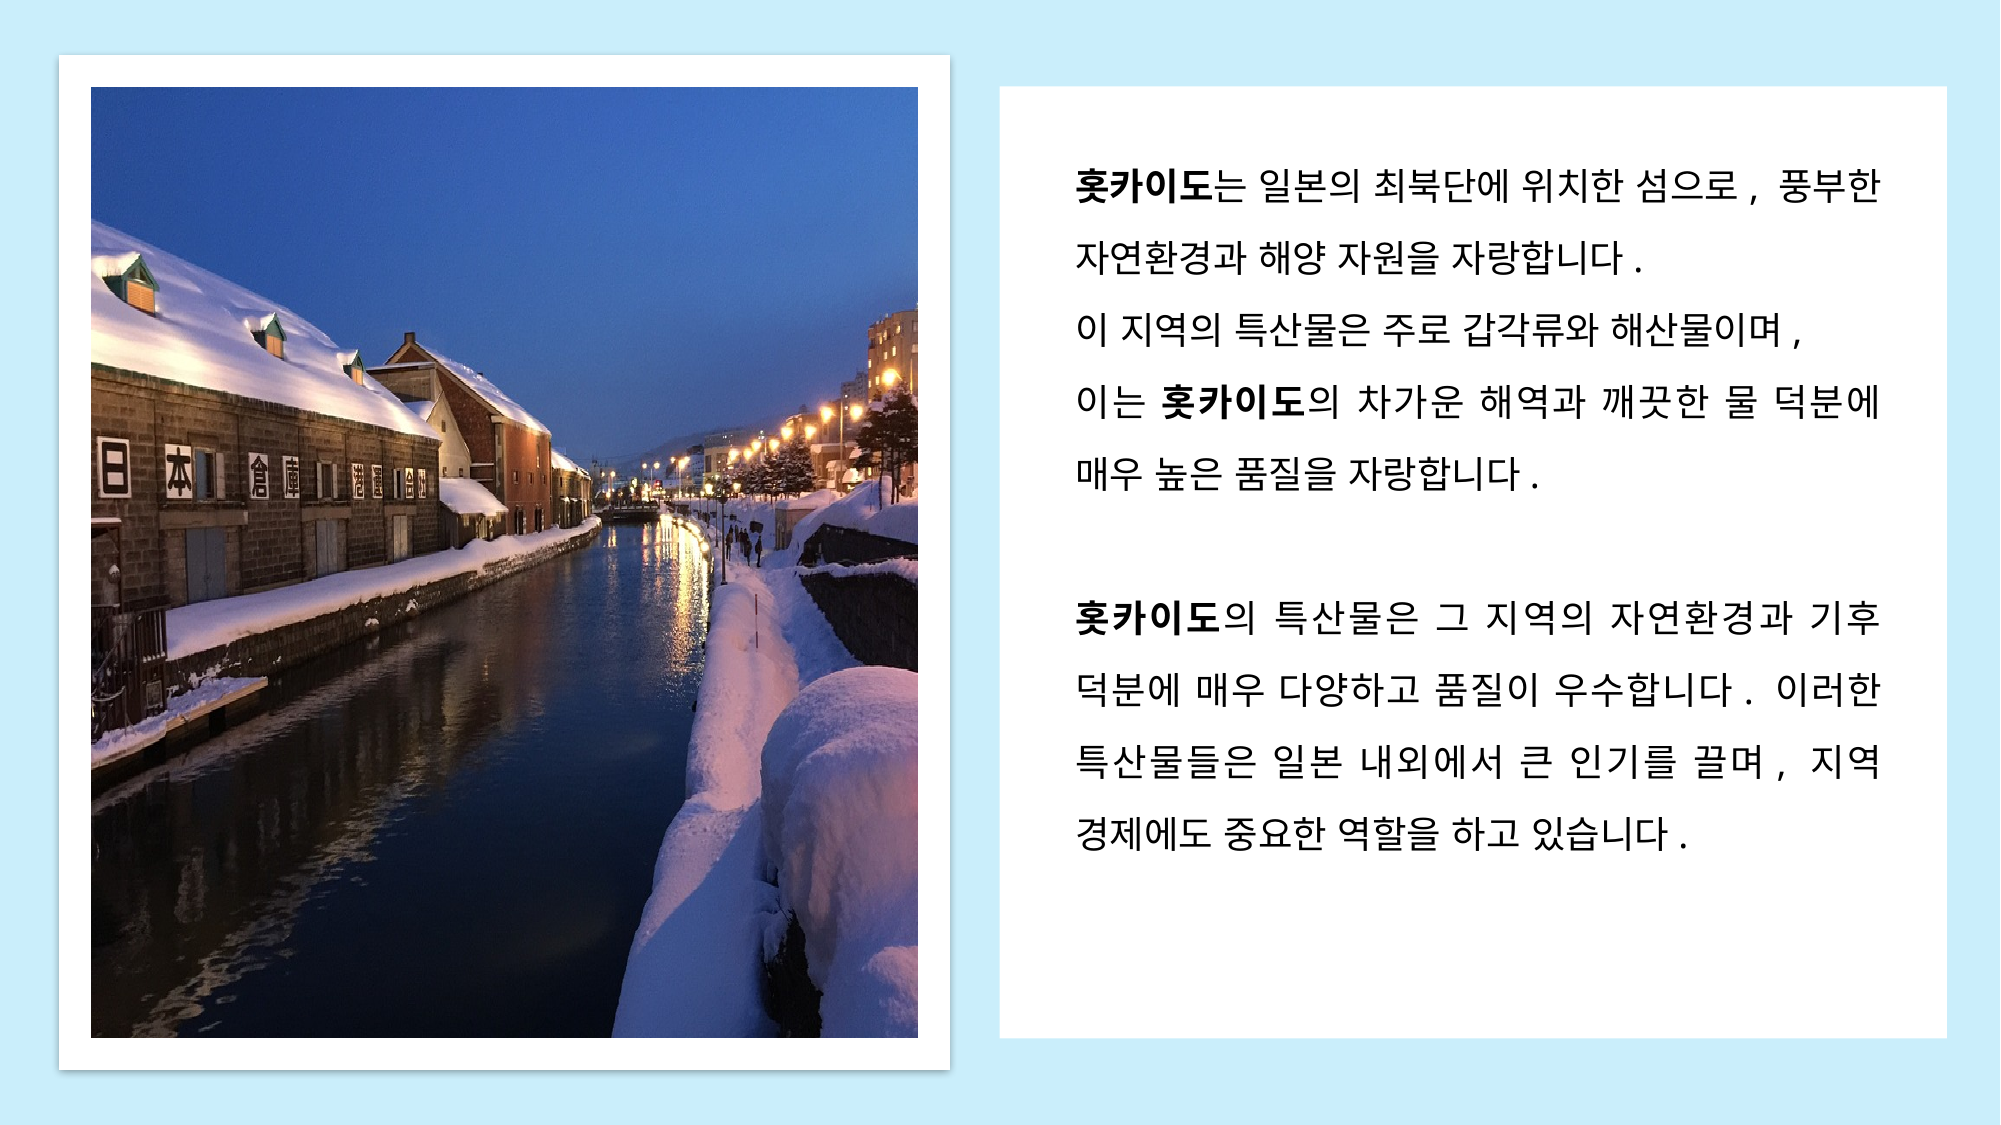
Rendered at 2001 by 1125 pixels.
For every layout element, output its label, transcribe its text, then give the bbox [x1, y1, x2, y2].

text_box [998, 85, 1949, 1040]
text_box [0, 0, 2000, 1125]
picture [90, 85, 919, 1039]
text_box 홋카이도는 일본의 최북단에 위치한 섬으로, 풍부한 자연환경과 해양 자원을 자랑합니다. 이 지역의 특산물은 주로 갑각류와 해산물이며, 이는 홋카이도의 차가운 해역과 깨끗한 물 덕분에 매우 높은 품질을 자랑합니다. 홋카이도의 특산물은 그 지역의 자연환경과 기후 덕분에 매우 다양하고 품질이 우수합니다. 이러한 특산물들은 일본 내외에서 큰 인기를 끌며, 지역 경제에도 중요한 역할을 하고 있습니다. [1050, 128, 1897, 936]
